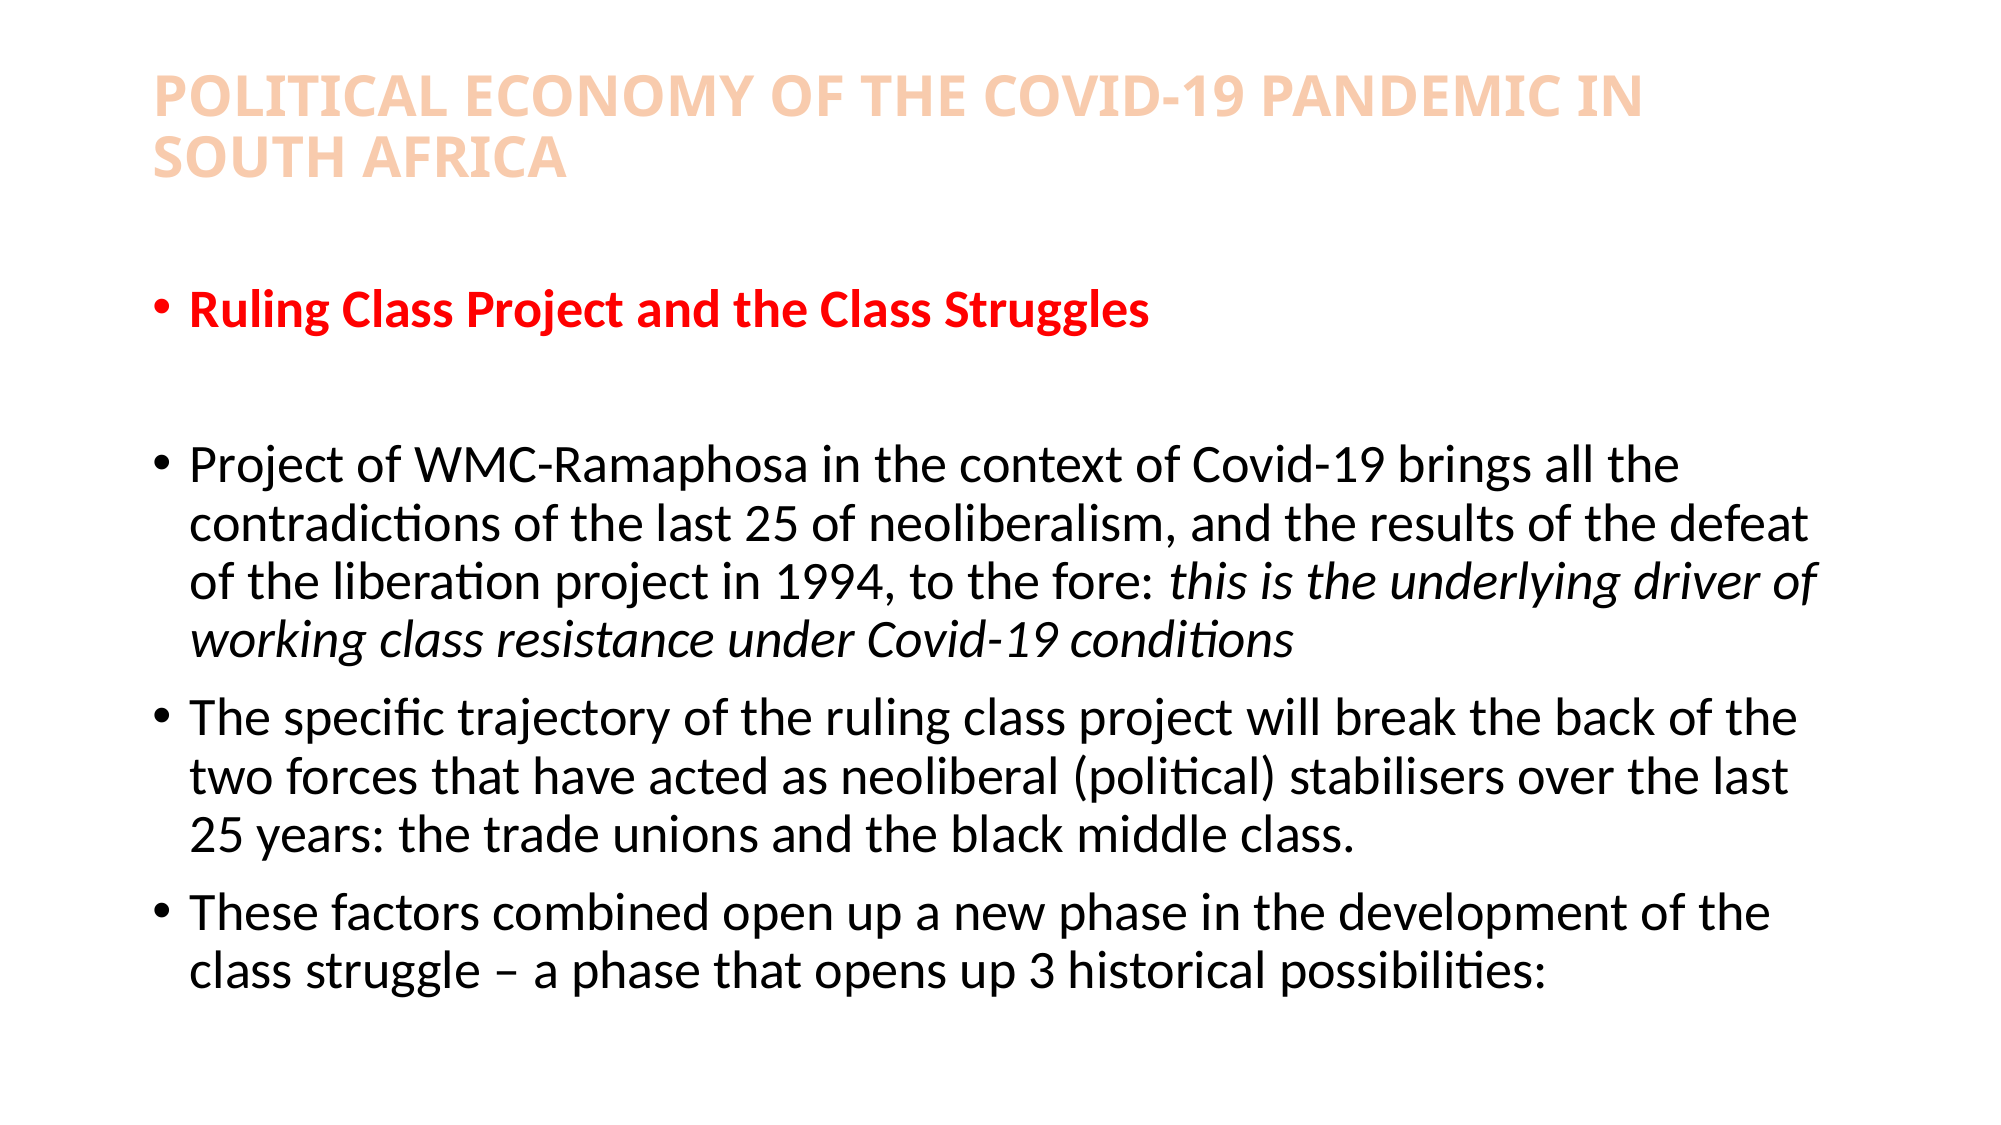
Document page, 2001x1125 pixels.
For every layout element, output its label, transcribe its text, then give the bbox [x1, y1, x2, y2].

title POLITICAL ECONOMY OF THE COVID-19 PANDEMIC IN SOUTH AFRICA [137, 59, 1863, 197]
list Ruling Class Project and the Class Struggles Project of WMC-Ramaphosa in the context of Covid-19 brings all the contradictions of the last 25 of neoliberalism, and the results of the defeat of the liberation project in 1994, to the fore: this is the underlying driver of working class resistance under Covid-19 conditions The specific trajectory of the ruling class project will break the back of the two forces that have acted as neoliberal (political) stabilisers over the last 25 years: the trade unions and the black middle class. These factors combined open up a new phase in the development of the class struggle – a phase that opens up 3 historical possibilities: [137, 197, 1863, 1014]
